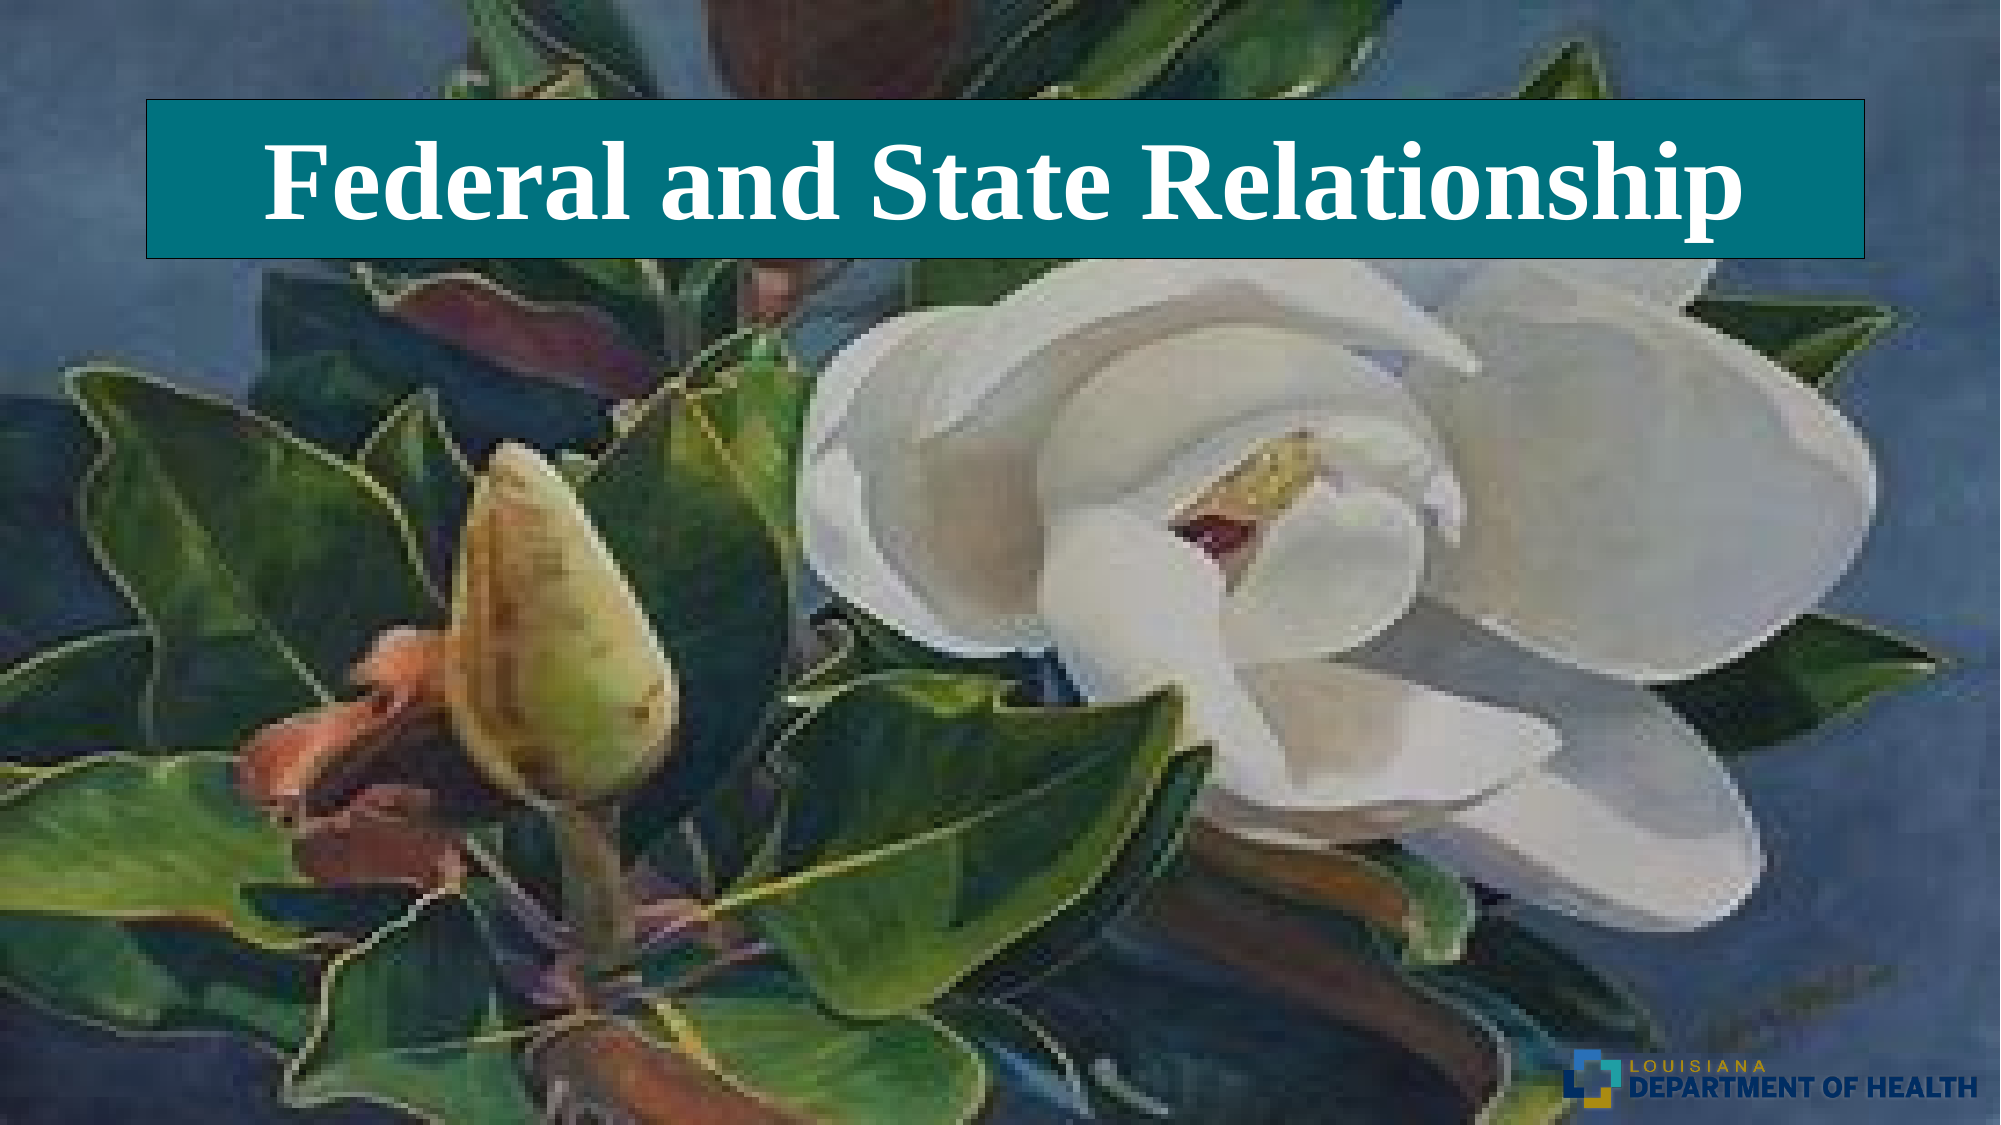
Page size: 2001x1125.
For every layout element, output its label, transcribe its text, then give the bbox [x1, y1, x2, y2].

picture [0, 0, 2000, 1125]
text_box Federal and State Relationship [146, 99, 1865, 259]
